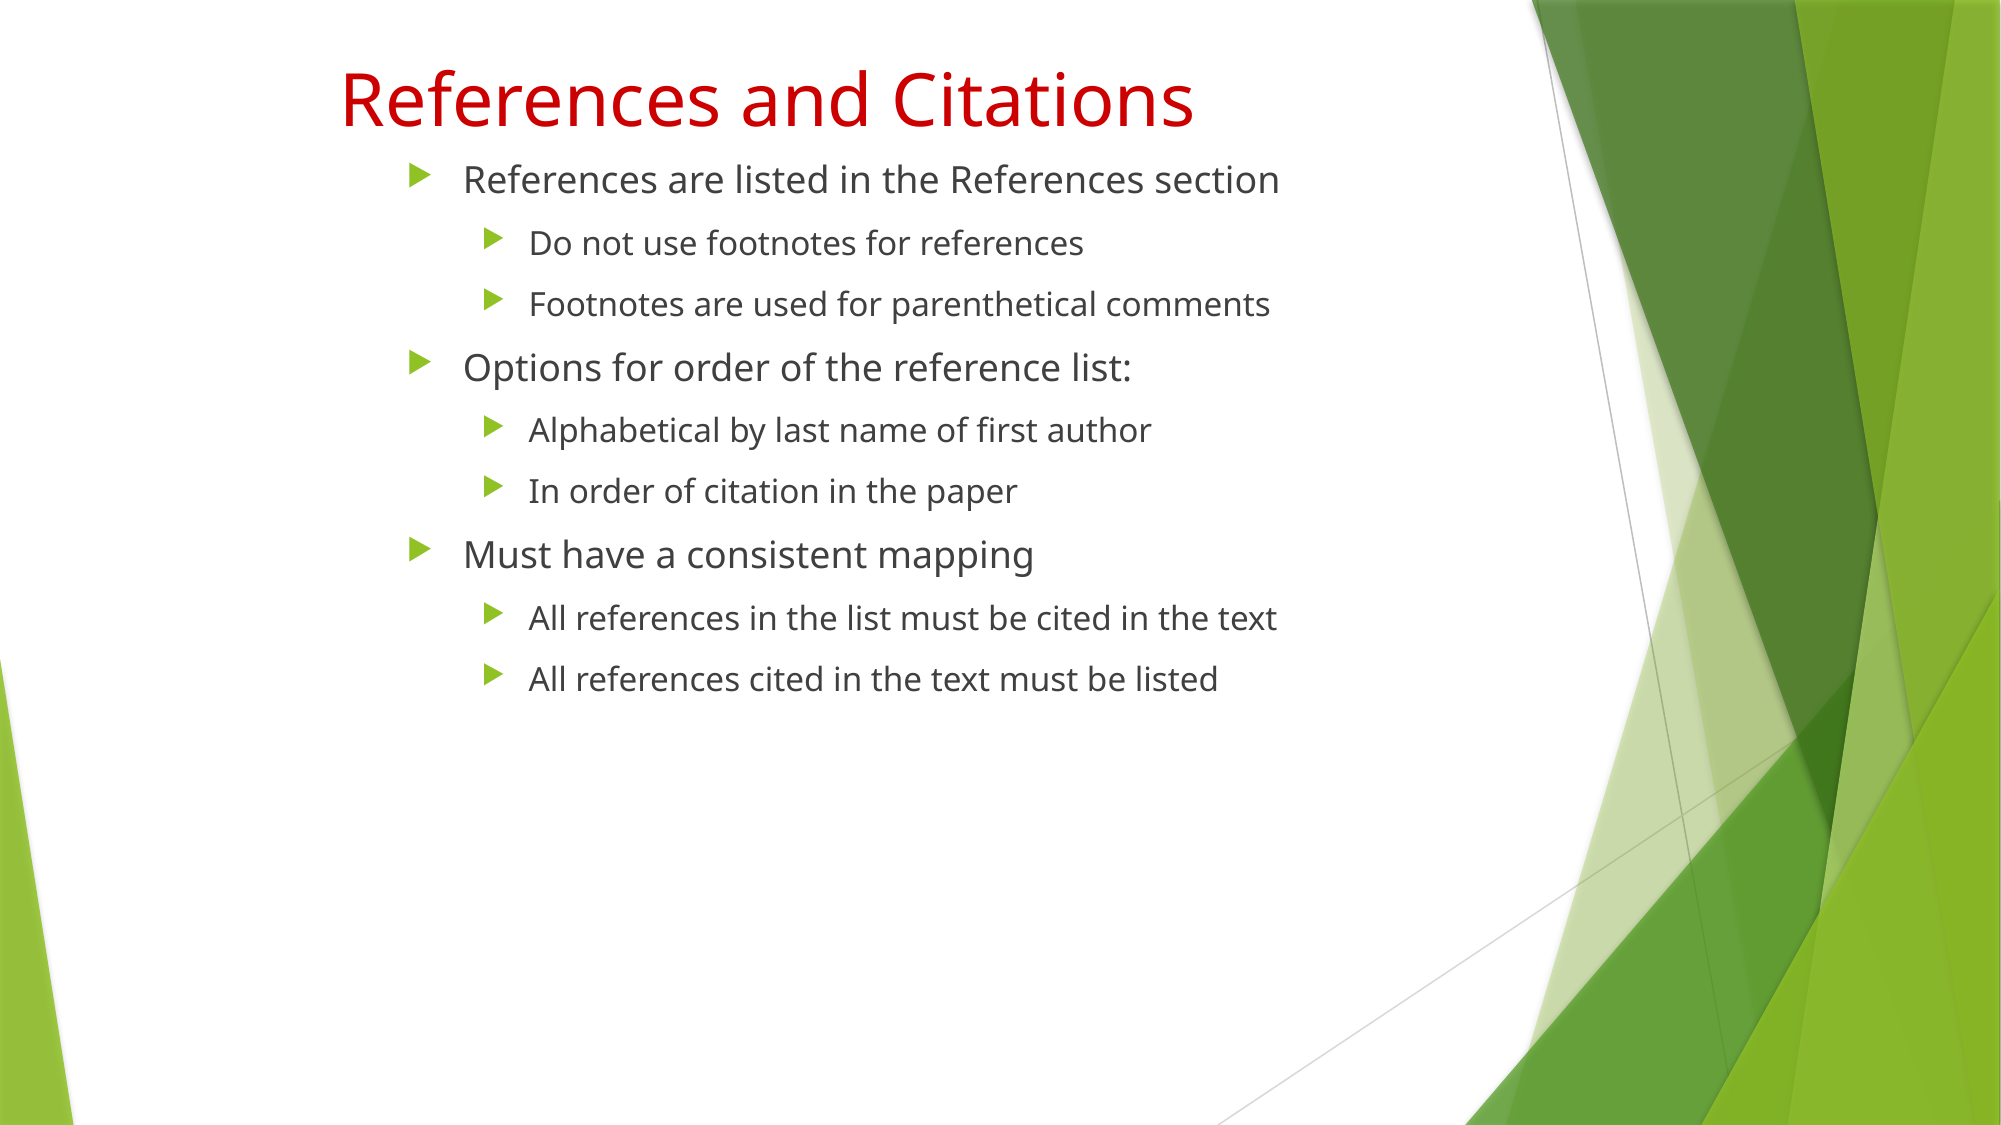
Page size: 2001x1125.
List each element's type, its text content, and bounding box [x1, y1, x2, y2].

title References and Citations [324, 45, 1675, 149]
list References are listed in the References section Do not use footnotes for references Footnotes are used for parenthetical comments Options for order of the reference list: Alphabetical by last name of first author In order of citation in the paper Must have a consistent mapping All references in the list must be cited in the text All references cited in the text must be listed [391, 148, 1615, 1006]
